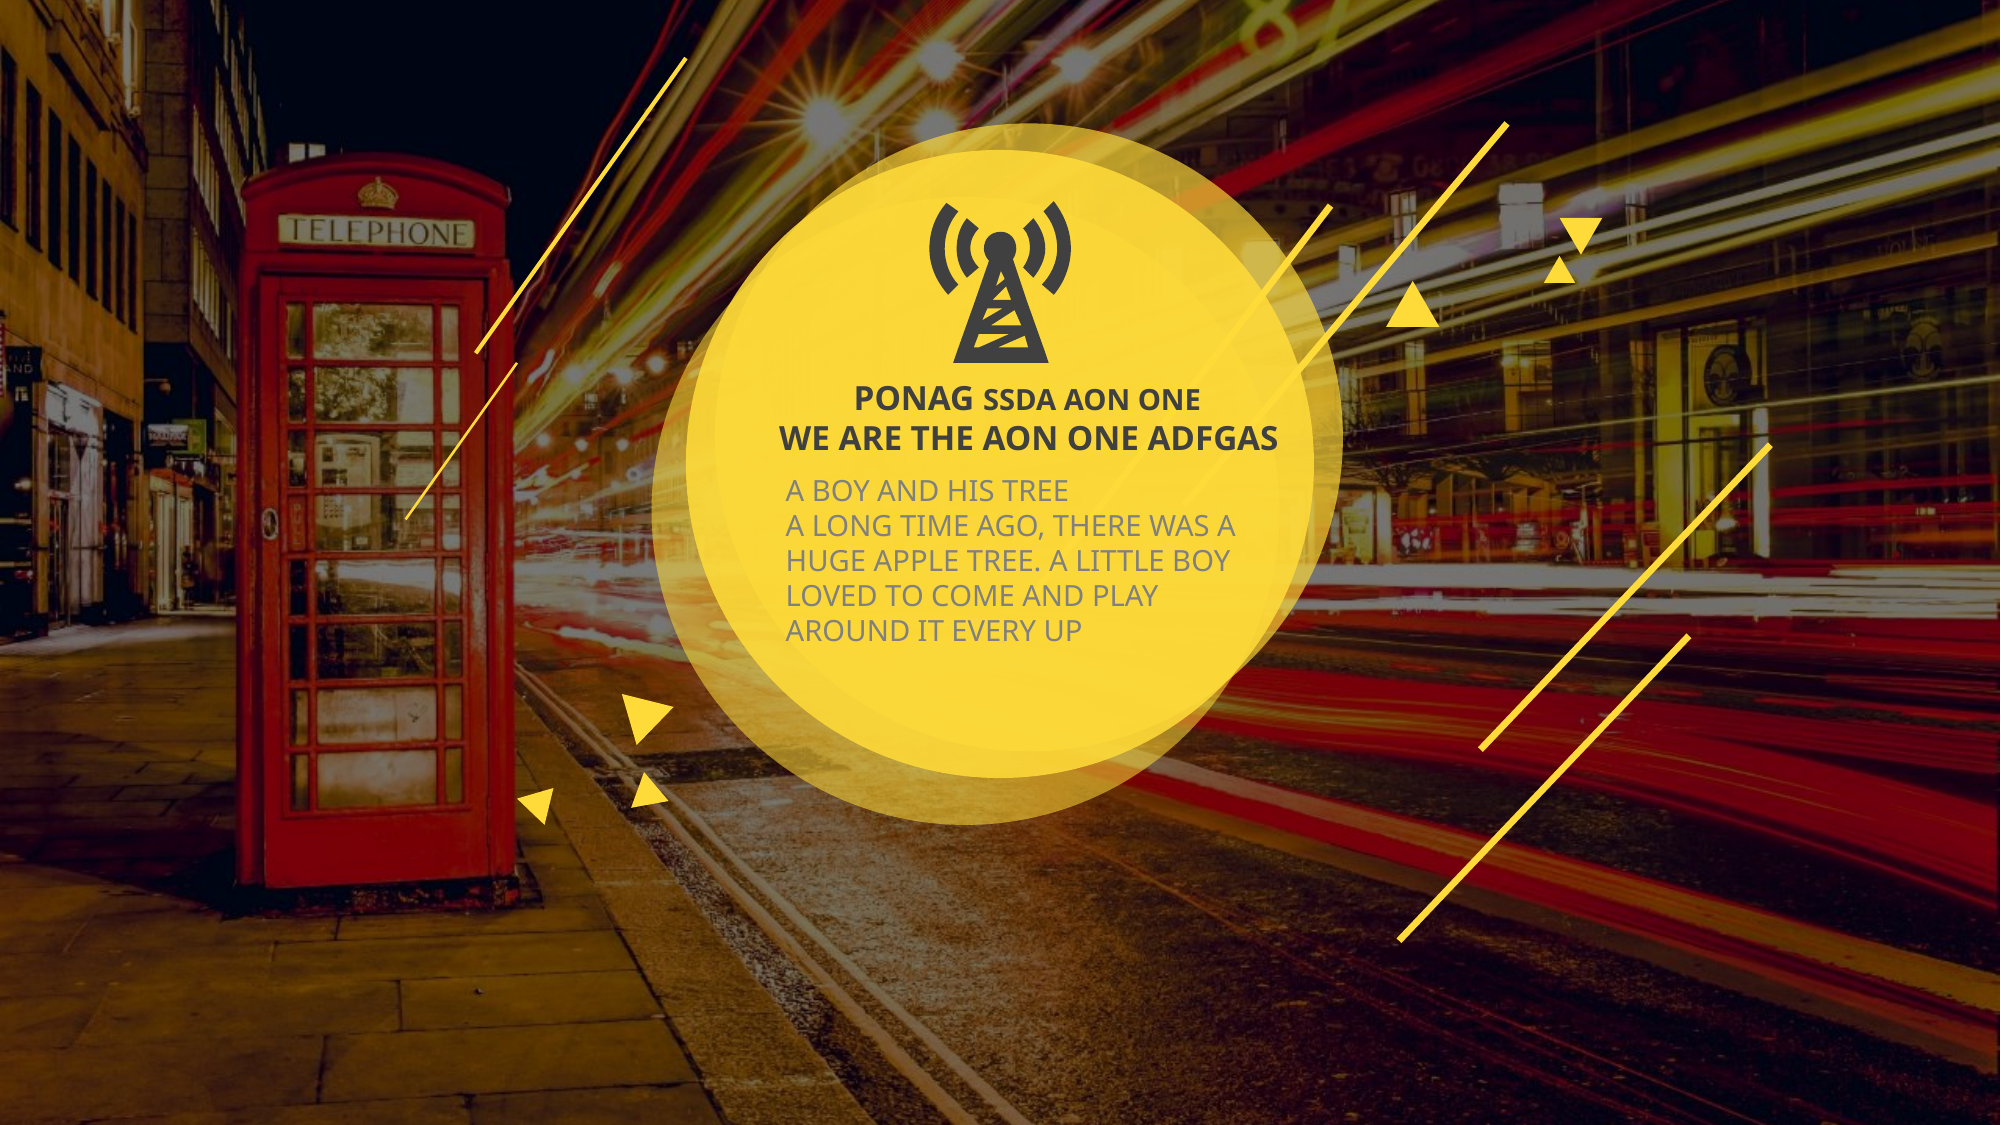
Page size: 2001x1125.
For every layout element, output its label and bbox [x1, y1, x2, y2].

text_box [1030, 205, 1331, 598]
text_box [1184, 123, 1508, 506]
text_box [1480, 444, 1771, 750]
text_box [405, 362, 517, 520]
text_box [1398, 635, 1689, 941]
picture [0, 0, 2000, 1125]
text_box [475, 57, 686, 354]
